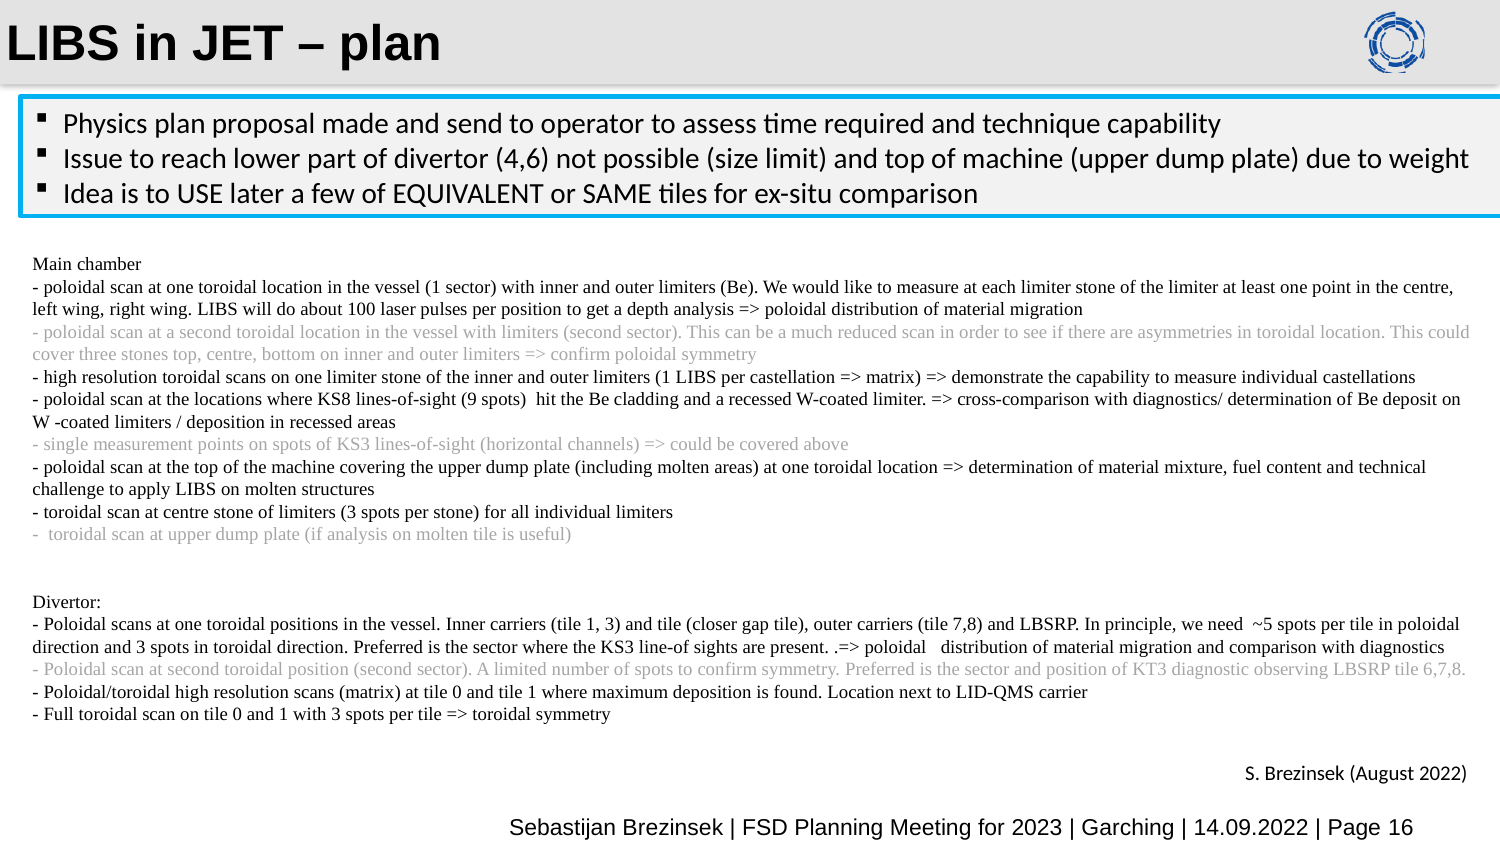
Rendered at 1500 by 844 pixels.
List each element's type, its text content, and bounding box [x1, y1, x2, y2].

text_box Physics plan proposal made and send to operator to assess time required and technique capability Issue to reach lower part of divertor (4,6) not possible (size limit) and top of machine (upper dump plate) due to weight Idea is to USE later a few of EQUIVALENT or SAME tiles for ex-situ comparison [20, 96, 1500, 217]
title LIBS in JET – plan [0, 8, 1229, 65]
text_box Main chamber - poloidal scan at one toroidal location in the vessel (1 sector) with inner and outer limiters (Be). We would like to measure at each limiter stone of the limiter at least one point in the centre, left wing, right wing. LIBS will do about 100 laser pulses per position to get a depth analysis => poloidal distribution of material migration - poloidal scan at a second toroidal location in the vessel with limiters (second sector). This can be a much reduced scan in order to see if there are asymmetries in toroidal location. This could cover three stones top, centre, bottom on inner and outer limiters => confirm poloidal symmetry - high resolution toroidal scans on one limiter stone of the inner and outer limiters (1 LIBS per castellation => matrix) => demonstrate the capability to measure individual castellations - poloidal scan at the locations where KS8 lines-of-sight (9 spots) hit the Be cladding and a recessed W-coated limiter. => cross-comparison with diagnostics/ determination of Be deposit on W -coated limiters / deposition in recessed areas - single measurement points on spots of KS3 lines-of-sight (horizontal channels) => could be covered above - poloidal scan at the top of the machine covering the upper dump plate (including molten areas) at one toroidal location => determination of material mixture, fuel content and technical challenge to apply LIBS on molten structures - toroidal scan at centre stone of limiters (3 spots per stone) for all individual limiters - toroidal scan at upper dump plate (if analysis on molten tile is useful) Divertor: - Poloidal scans at one toroidal positions in the vessel. Inner carriers (tile 1, 3) and tile (closer gap tile), outer carriers (tile 7,8) and LBSRP. In principle, we need ~5 spots per tile in poloidal direction and 3 spots in toroidal direction. Preferred is the sector where the KS3 line-of sights are present. .=> poloidal distribution of material migration and comparison with diagnostics - Poloidal scan at second toroidal position (second sector). A limited number of spots to confirm symmetry. Preferred is the sector and position of KT3 diagnostic observing LBSRP tile 6,7,8. - Poloidal/toroidal high resolution scans (matrix) at tile 0 and tile 1 where maximum deposition is found. Location next to LID-QMS carrier - Full toroidal scan on tile 0 and 1 with 3 spots per tile => toroidal symmetry [17, 244, 1489, 732]
footer Sebastijan Brezinsek | FSD Planning Meeting for 2023 | Garching | 14.09.2022 | Page 16 [76, 805, 1429, 839]
text_box S. Brezinsek (August 2022) [1230, 752, 1500, 793]
